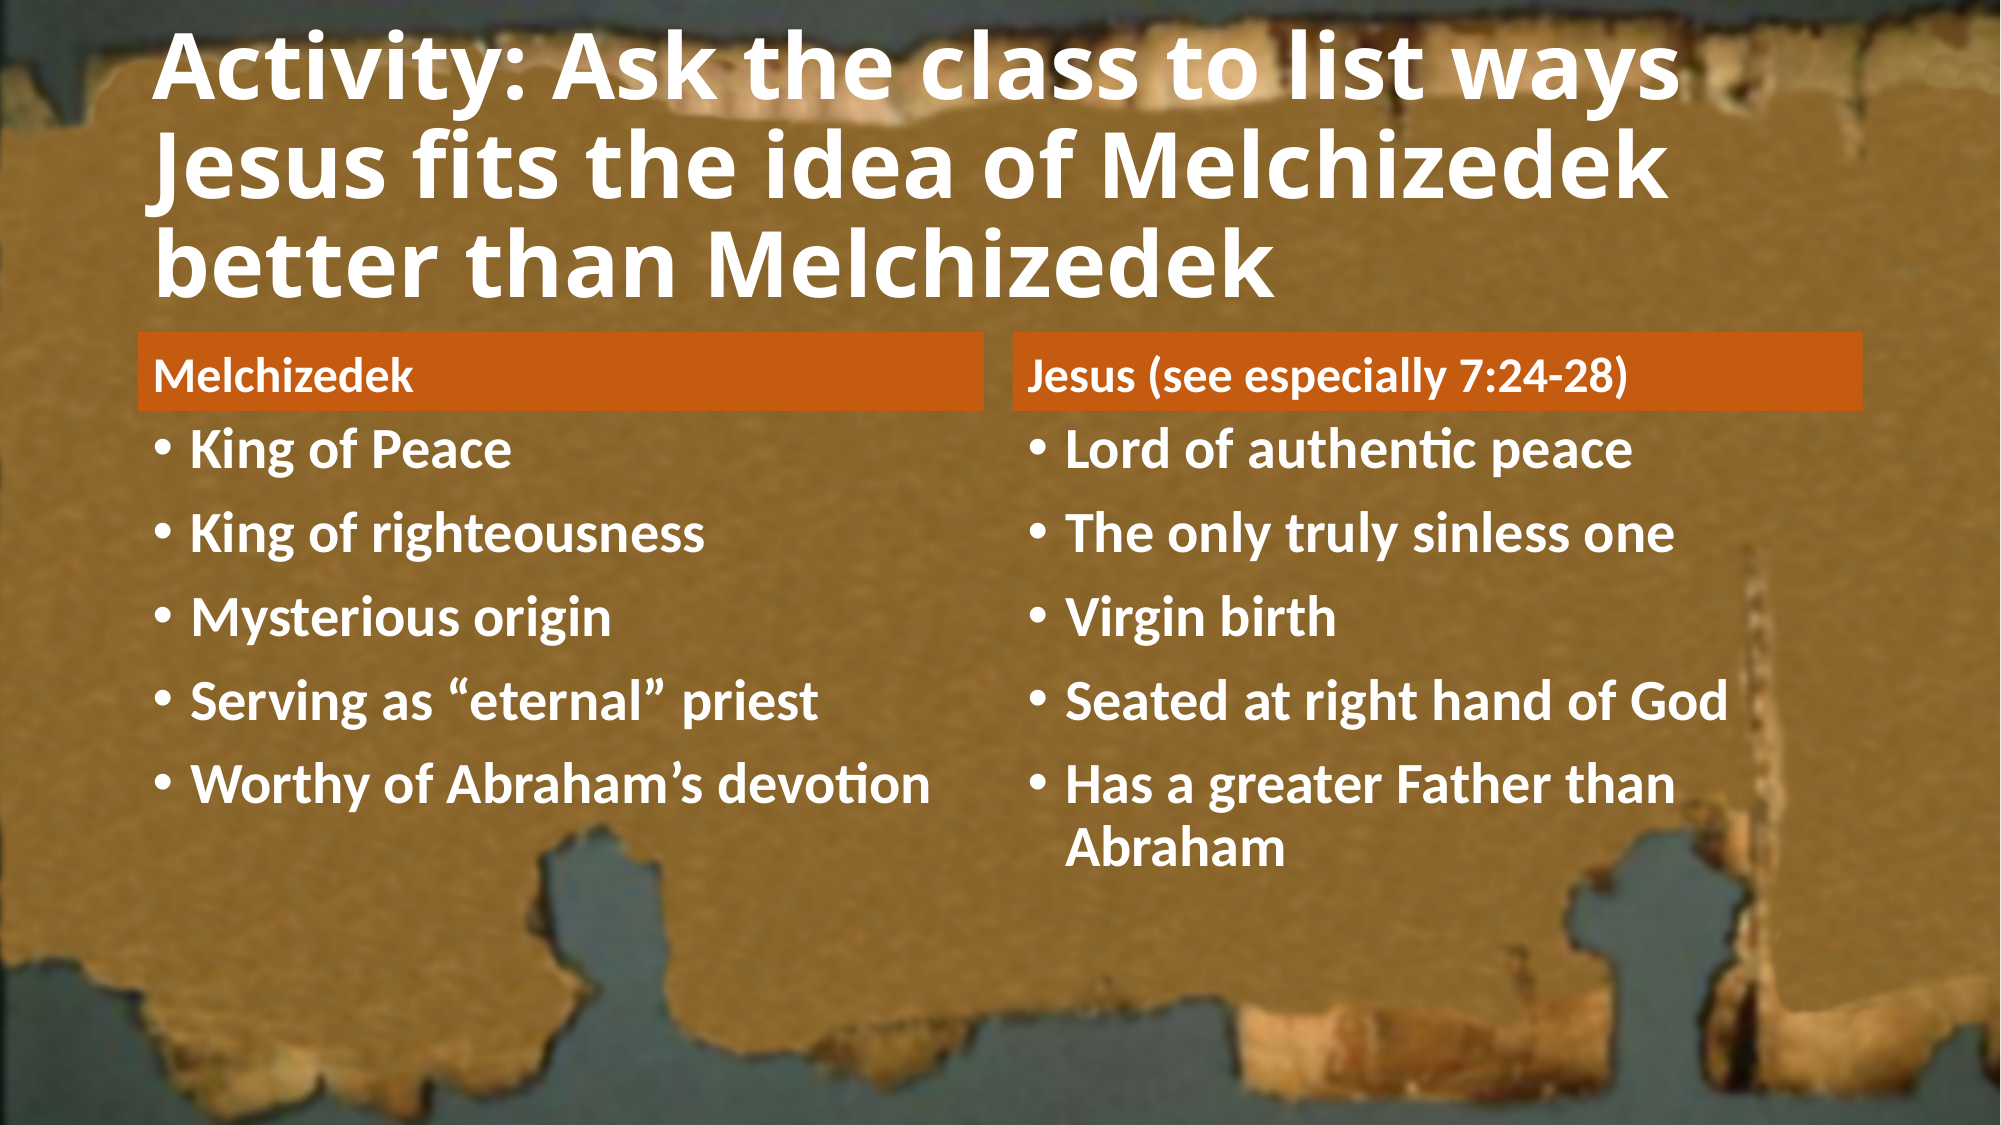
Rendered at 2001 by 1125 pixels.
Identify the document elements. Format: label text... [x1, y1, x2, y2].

list Melchizedek [137, 331, 984, 410]
list Lord of authentic peace The only truly sinless one Virgin birth Seated at right hand of God Has a greater Father than Abraham [1012, 410, 1863, 1016]
list Jesus (see especially 7:24-28) [1012, 331, 1863, 410]
list King of Peace King of righteousness Mysterious origin Serving as “eternal” priest Worthy of Abraham’s devotion [137, 410, 984, 1016]
picture [0, 0, 2001, 1125]
title Activity: Ask the class to list ways Jesus fits the idea of Melchizedek better than Melchizedek [137, 59, 1863, 278]
